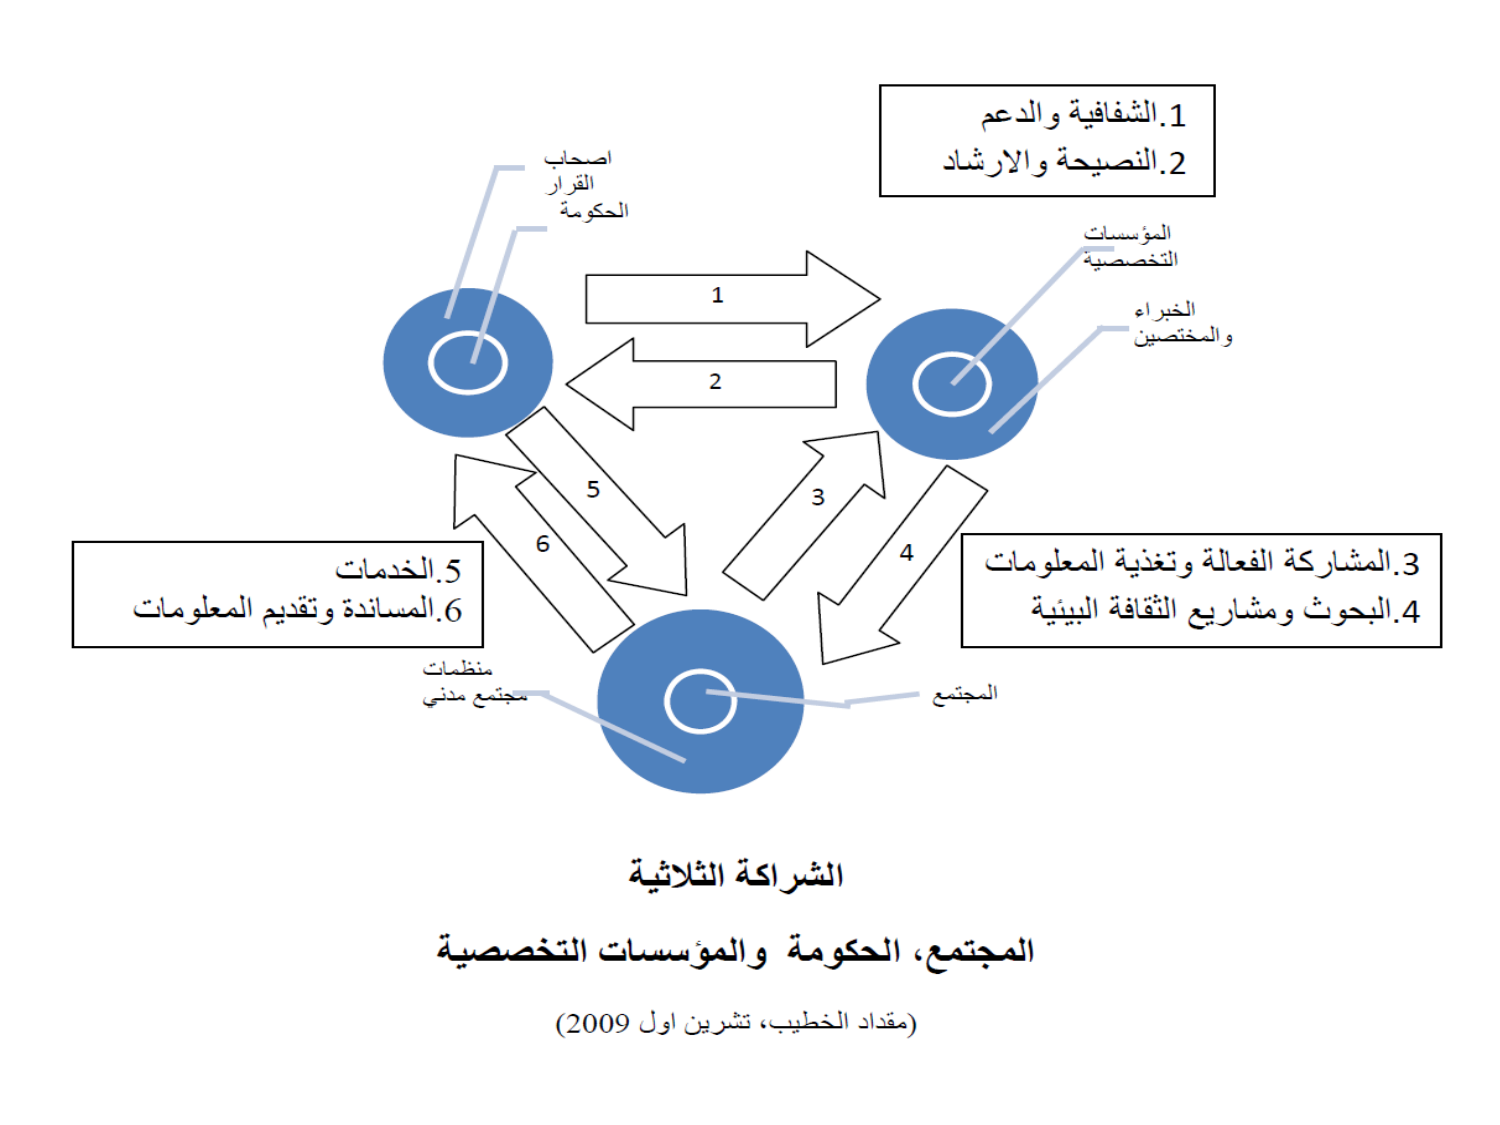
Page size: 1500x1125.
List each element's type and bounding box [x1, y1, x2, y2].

list [0, 0, 1500, 1125]
